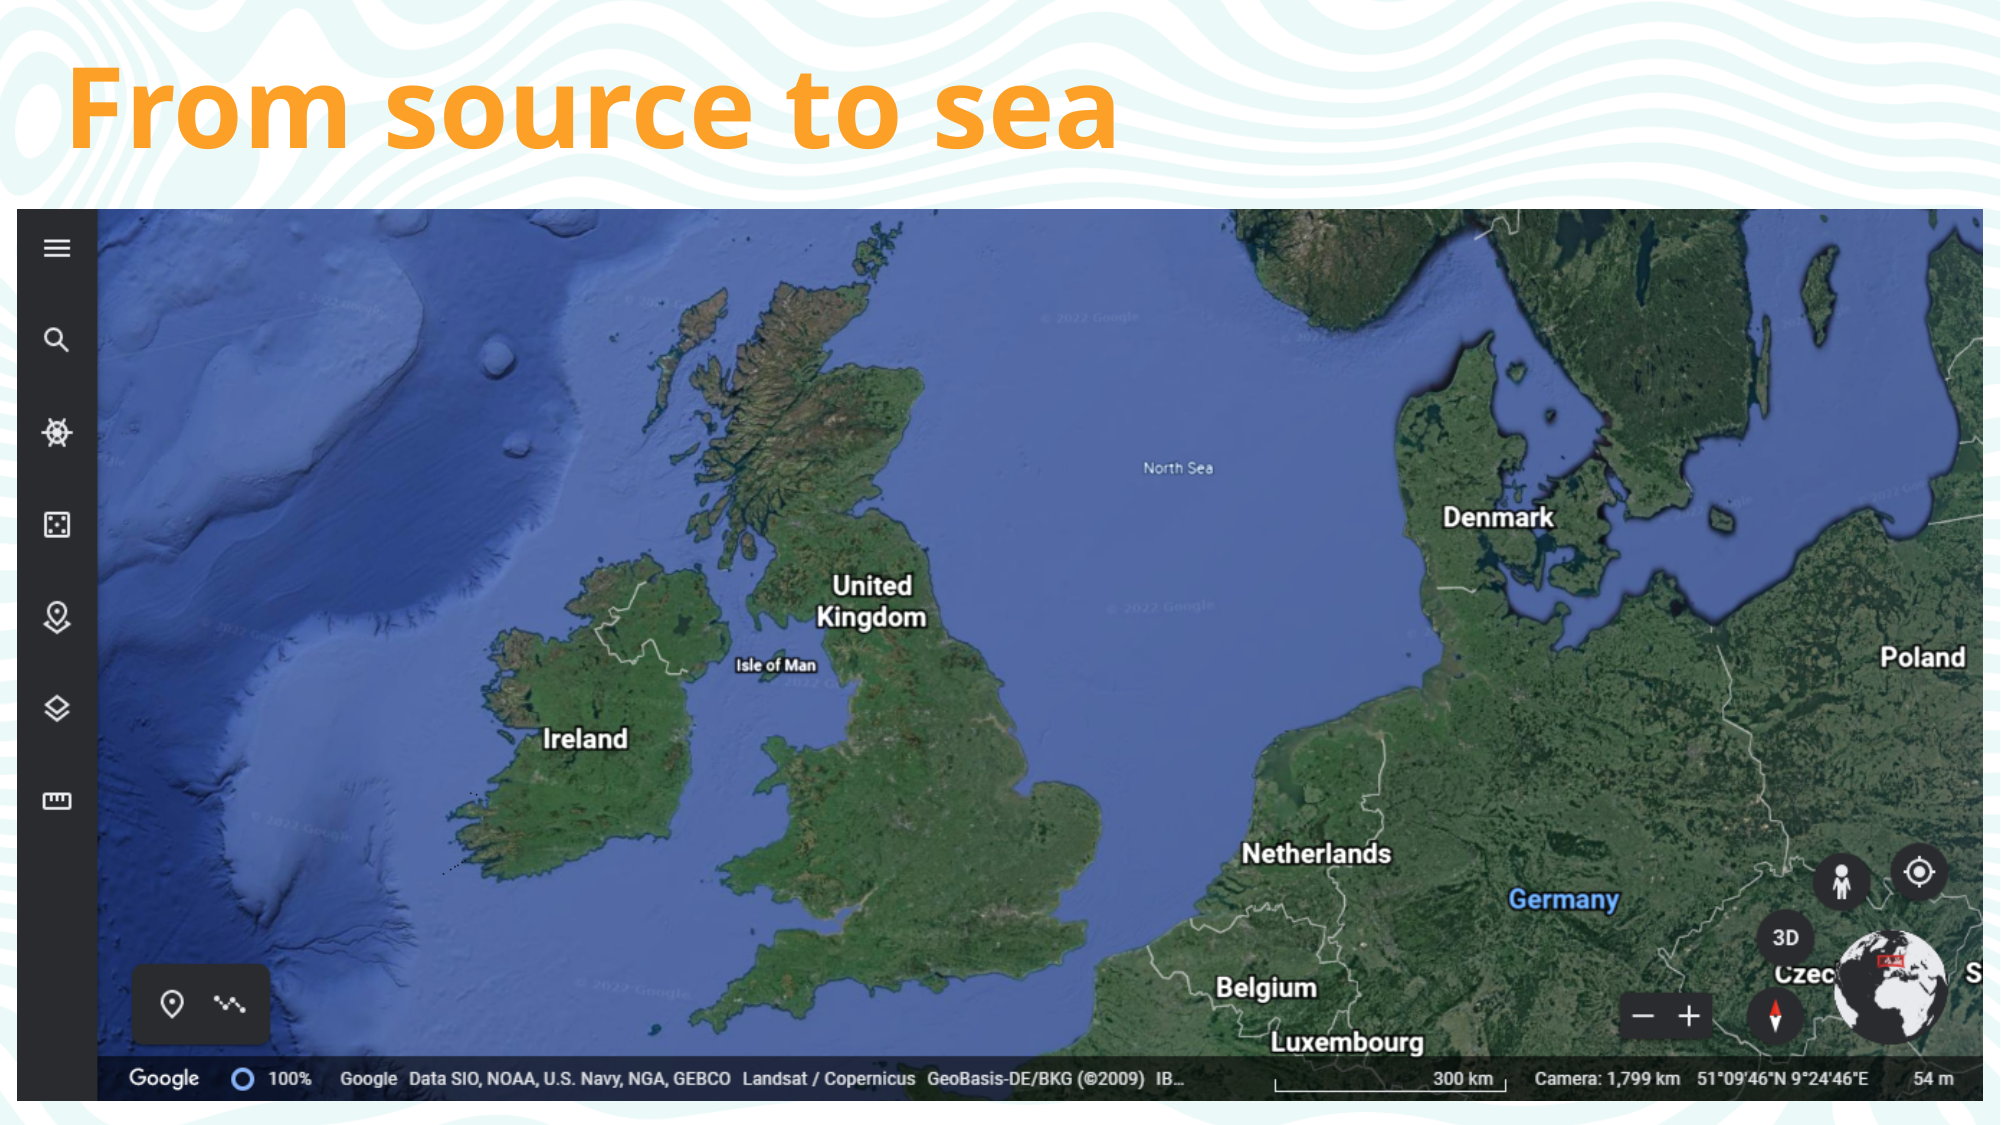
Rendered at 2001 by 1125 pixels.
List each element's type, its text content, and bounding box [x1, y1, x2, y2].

text_box From source to sea [48, 43, 1952, 209]
picture [0, 0, 2001, 1125]
